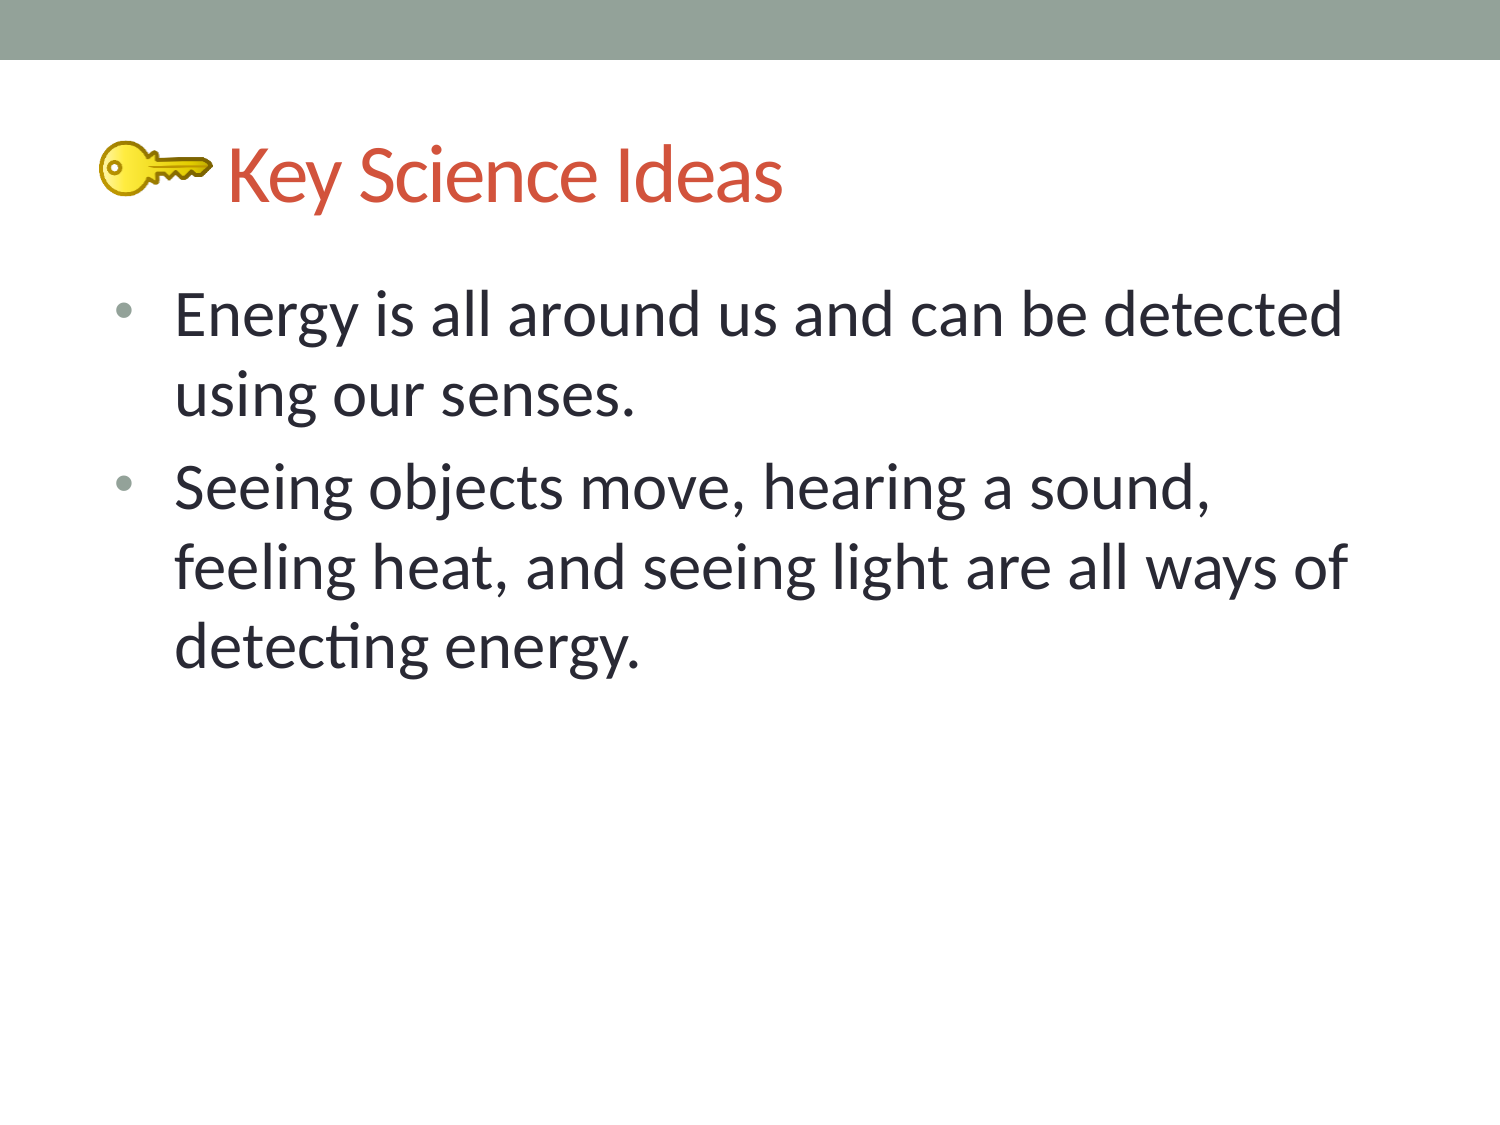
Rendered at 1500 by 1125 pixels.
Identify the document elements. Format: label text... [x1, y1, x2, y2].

list Energy is all around us and can be detected using our senses. Seeing objects move, hearing a sound, feeling heat, and seeing light are all ways of detecting energy. [99, 262, 1425, 1063]
picture [99, 112, 213, 226]
title Key Science Ideas [99, 87, 1425, 250]
